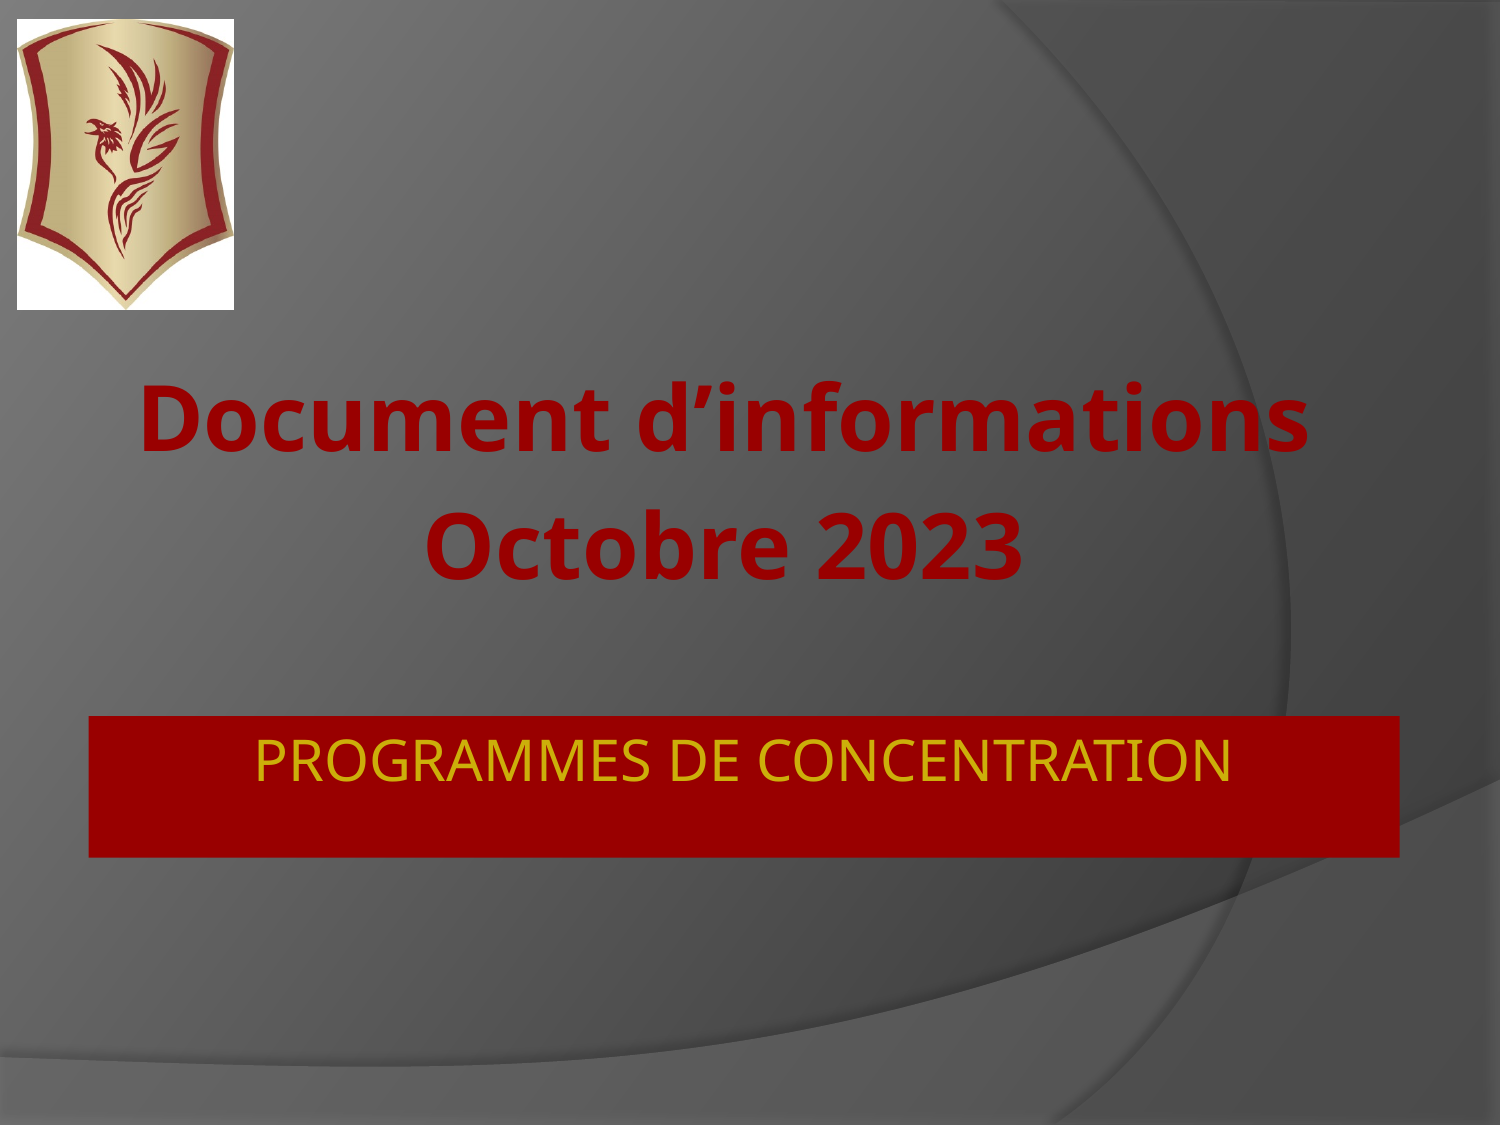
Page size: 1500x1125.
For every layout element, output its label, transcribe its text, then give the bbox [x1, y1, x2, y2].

title Programmes DE CONCENTRATION [88, 716, 1400, 858]
picture [17, 18, 235, 311]
subtitle Document d’informations Octobre 2023 [53, 243, 1388, 598]
